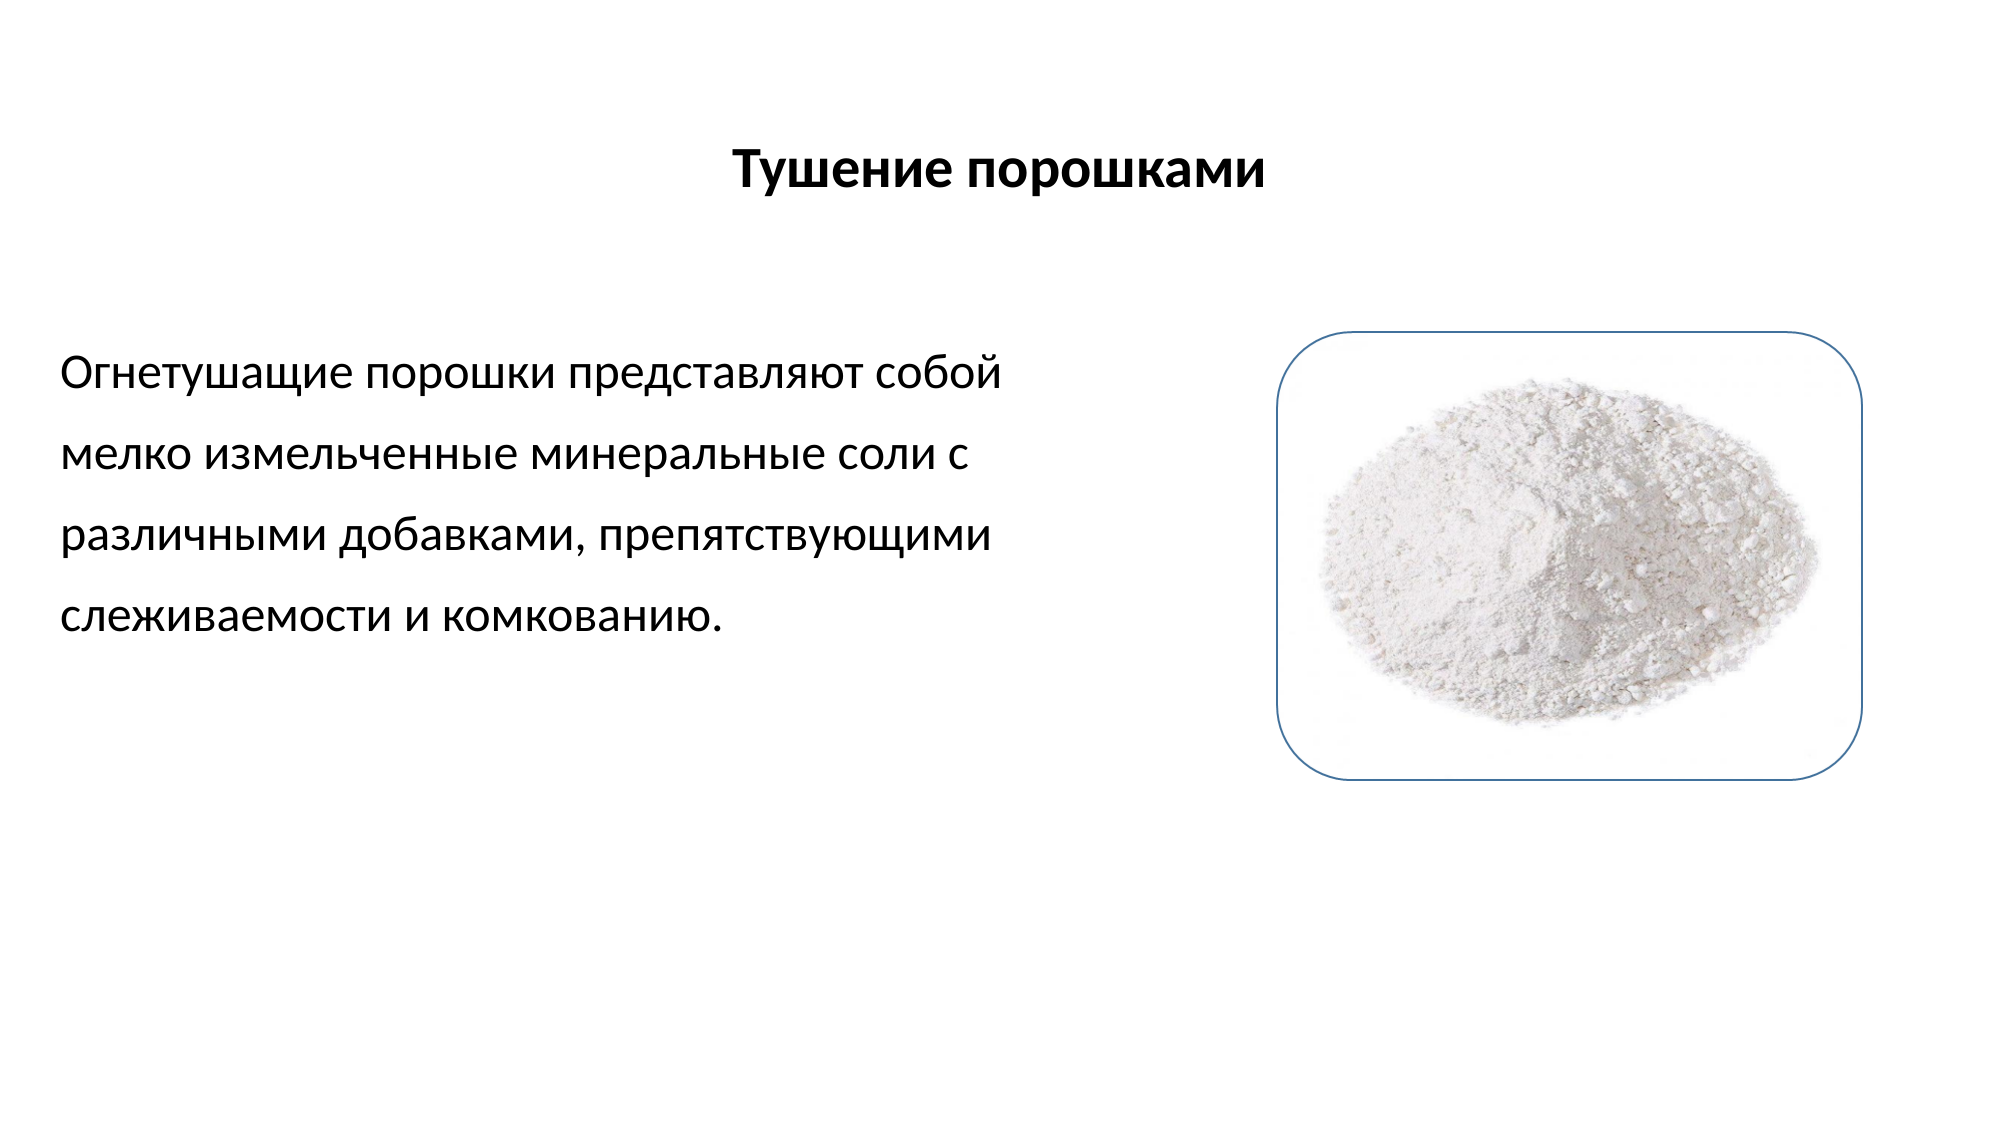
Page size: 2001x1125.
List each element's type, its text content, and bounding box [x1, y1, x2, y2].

picture [1276, 331, 1863, 781]
list Огнетушащие порошки представляют собой мелко измельченные минеральные соли с различными добавками, препятствующими слеживаемости и комкованию. [45, 331, 1193, 1014]
title Тушение порошками [137, 59, 1863, 278]
